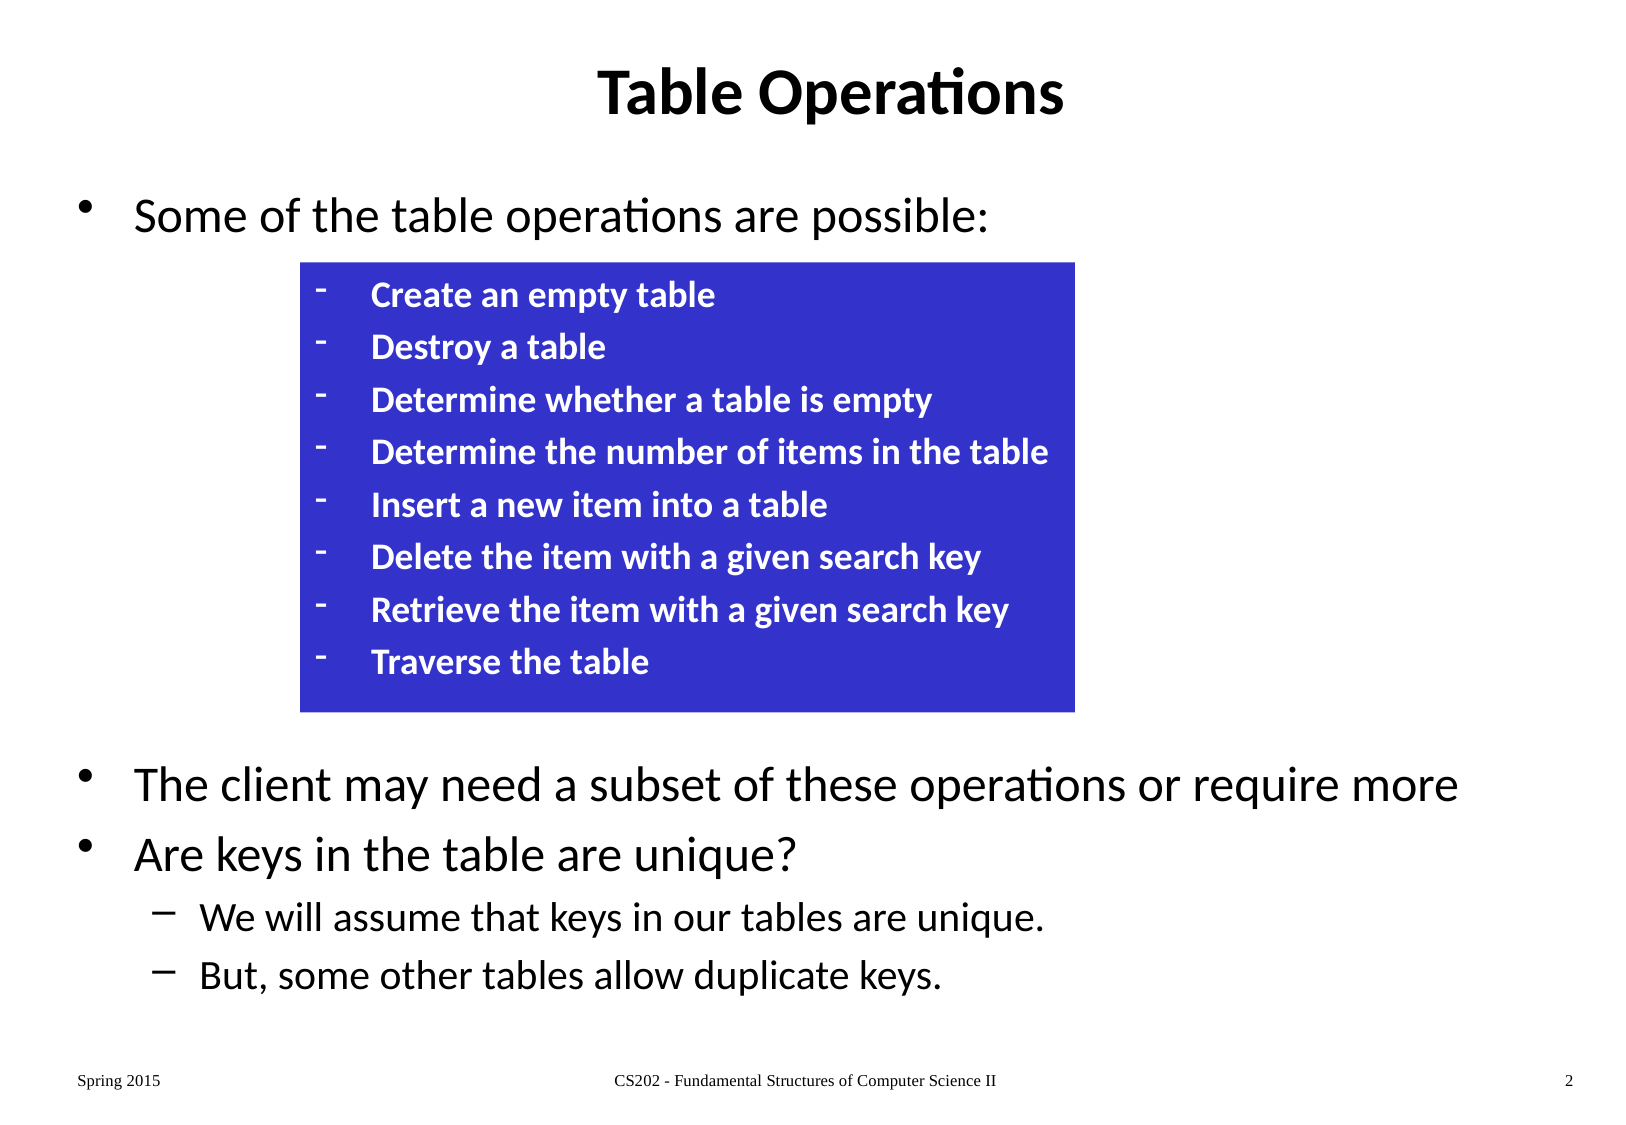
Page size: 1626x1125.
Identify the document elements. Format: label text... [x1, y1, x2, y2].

title Table Operations [62, 24, 1600, 150]
slide_number 2 [1249, 1062, 1589, 1101]
list Some of the table operations are possible: The client may need a subset of these operations or require more Are keys in the table are unique? We will assume that keys in our tables are unique. But, some other tables allow duplicate keys. [62, 174, 1588, 1063]
slide_number Spring 2015 [62, 1063, 402, 1101]
text_box Create an empty table Destroy a table Determine whether a table is empty Determine the number of items in the table Insert a new item into a table Delete the item with a given search key Retrieve the item with a given search key Traverse the table [300, 262, 1075, 713]
footer CS202 - Fundamental Structures of Computer Science II [500, 1063, 1111, 1101]
